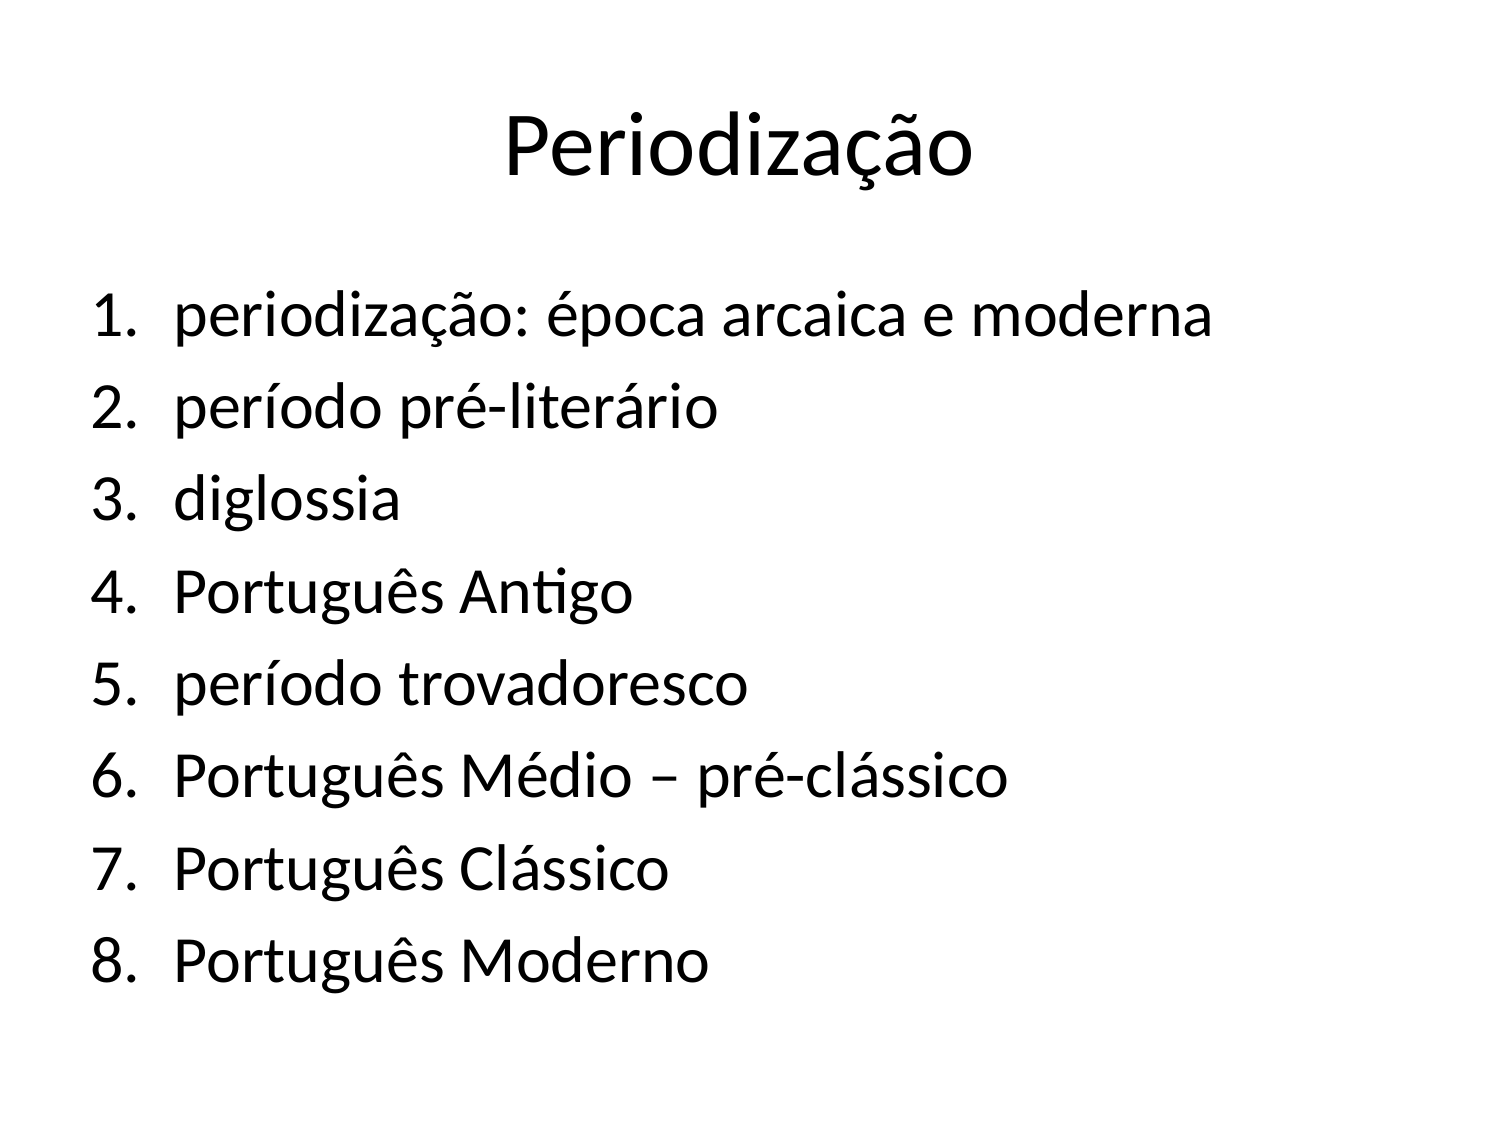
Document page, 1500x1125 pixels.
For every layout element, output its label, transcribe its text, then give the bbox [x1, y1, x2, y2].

list periodização: época arcaica e moderna período pré-literário diglossia Português Antigo período trovadoresco Português Médio – pré-clássico Português Clássico Português Moderno [75, 262, 1425, 1005]
title Periodização [75, 45, 1425, 233]
